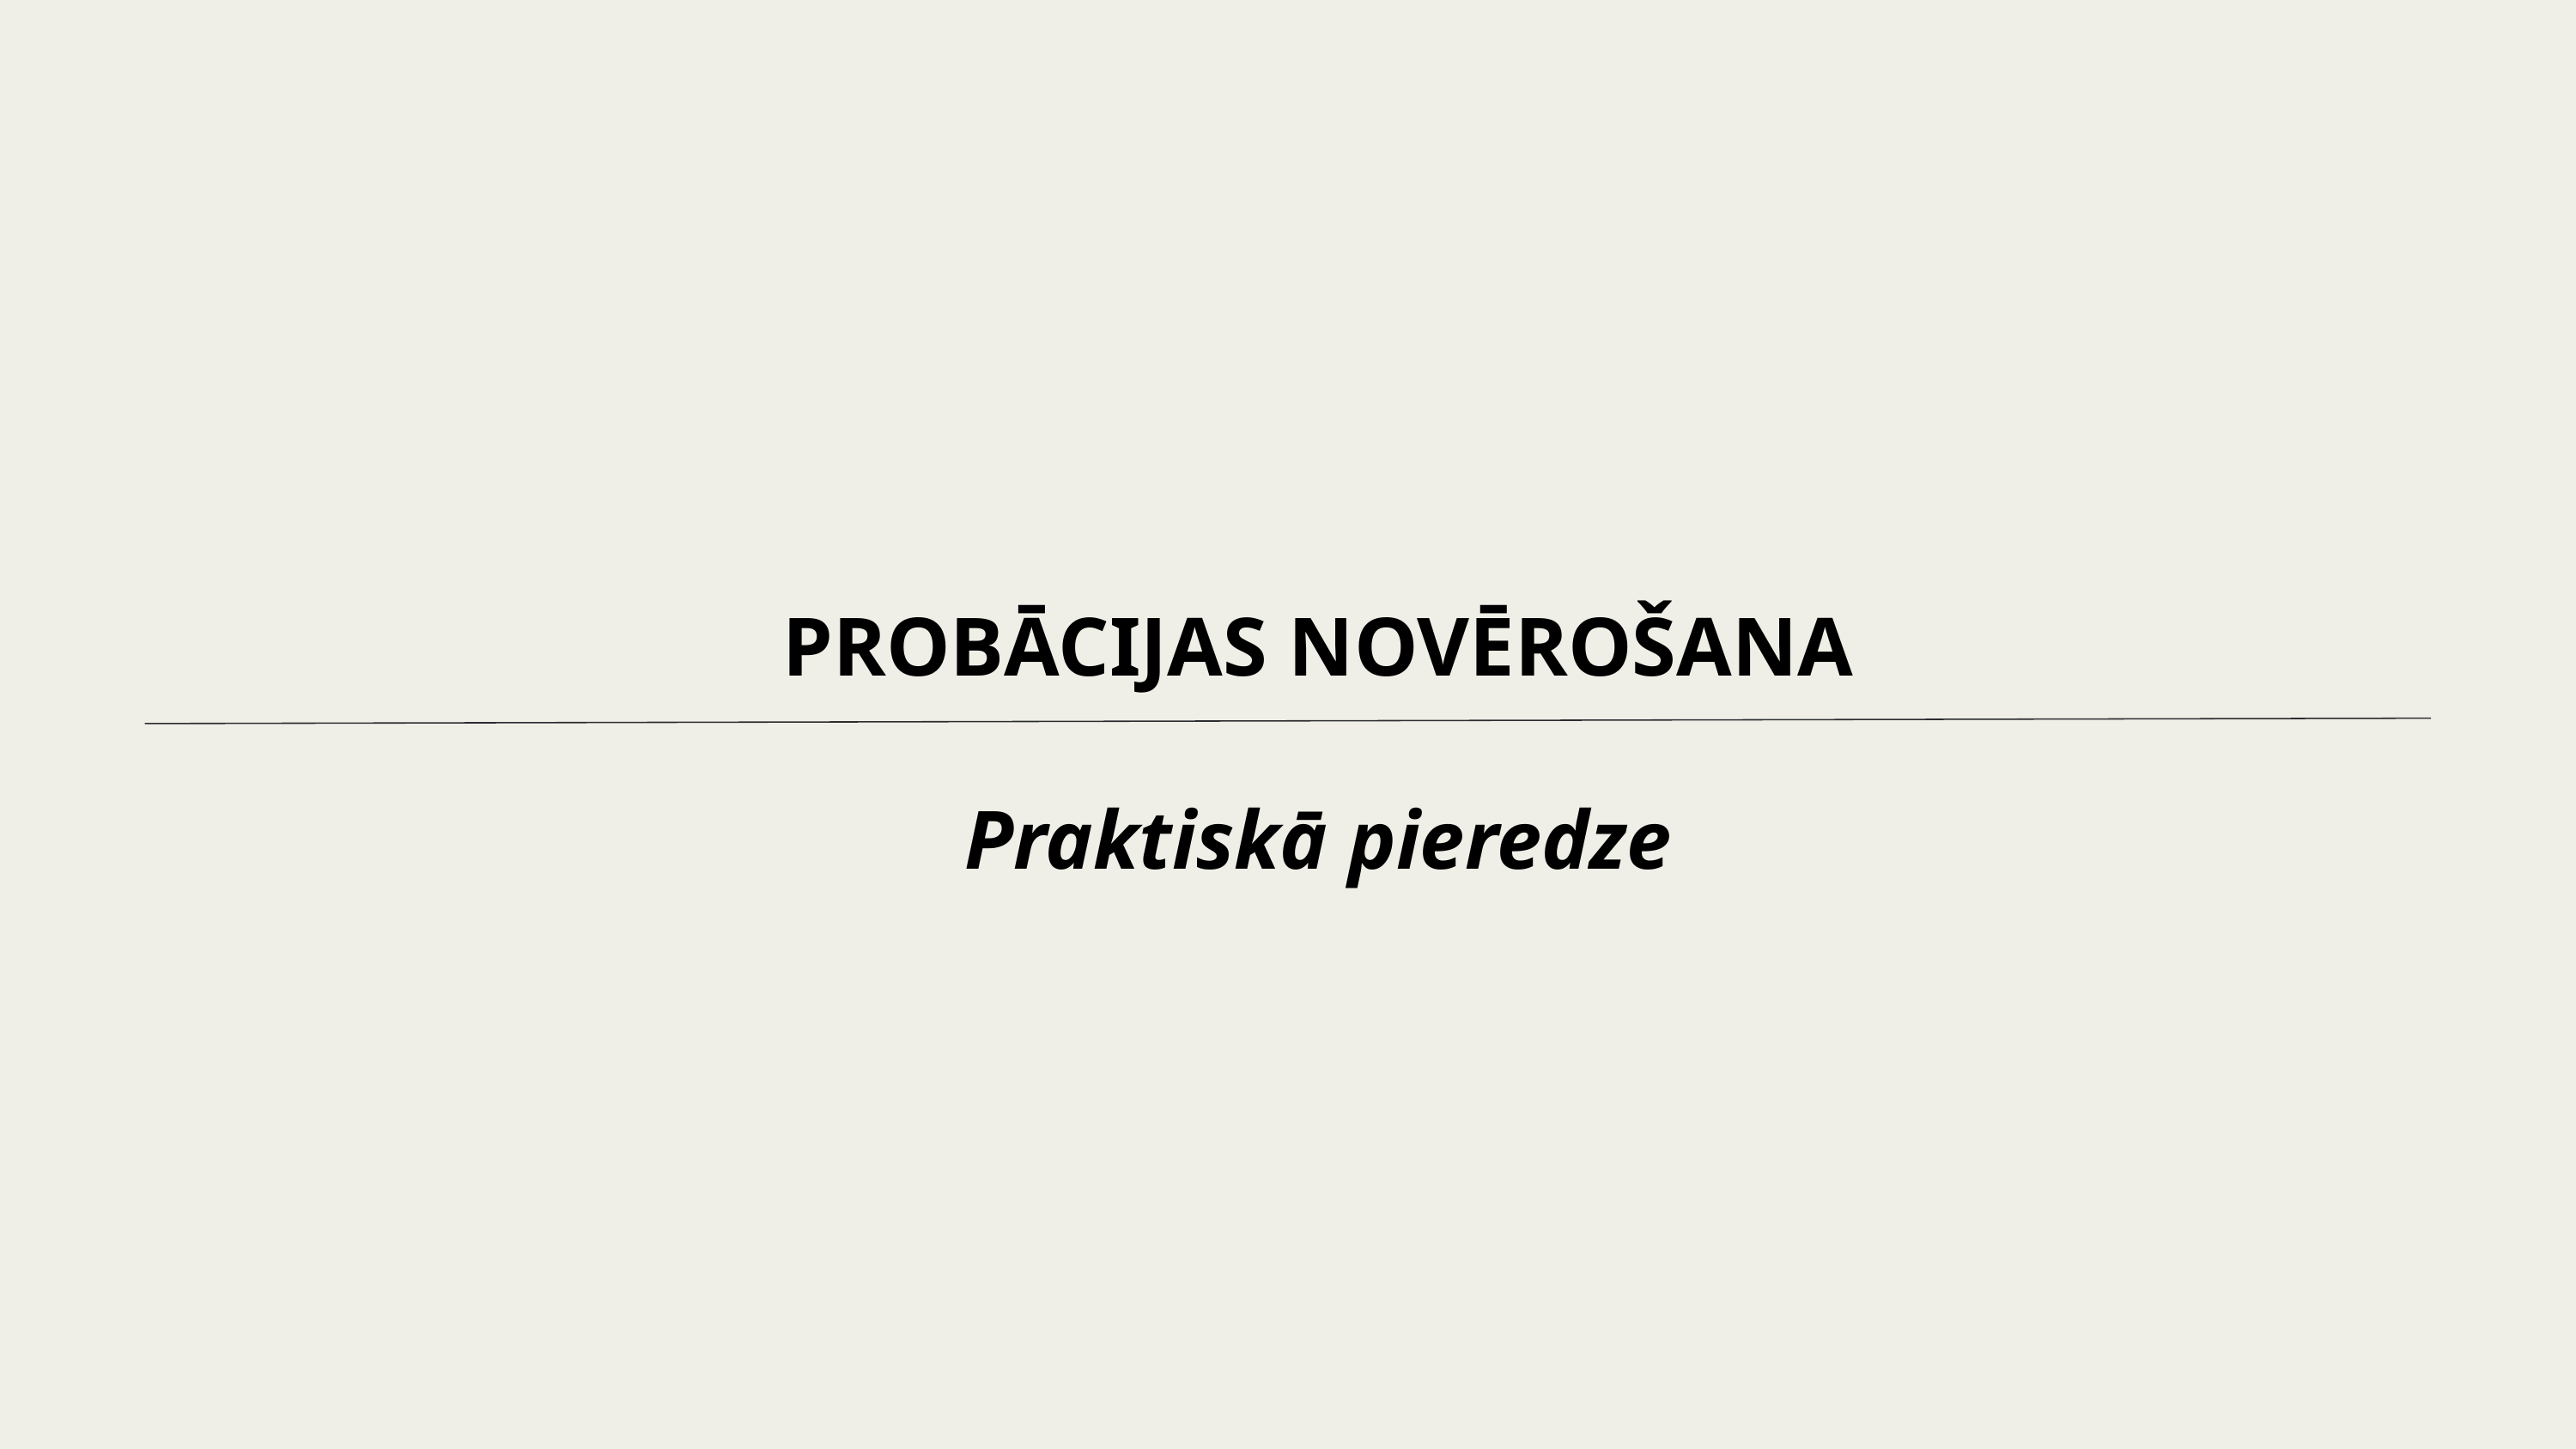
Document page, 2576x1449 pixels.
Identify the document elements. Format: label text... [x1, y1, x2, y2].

text_box PROBĀCIJAS NOVĒROŠANA Praktiskā pieredze [371, 596, 2265, 715]
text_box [143, 717, 2433, 724]
text_box PROBĀCIJAS NOVĒROŠANA Praktiskā pieredze [371, 734, 2265, 886]
